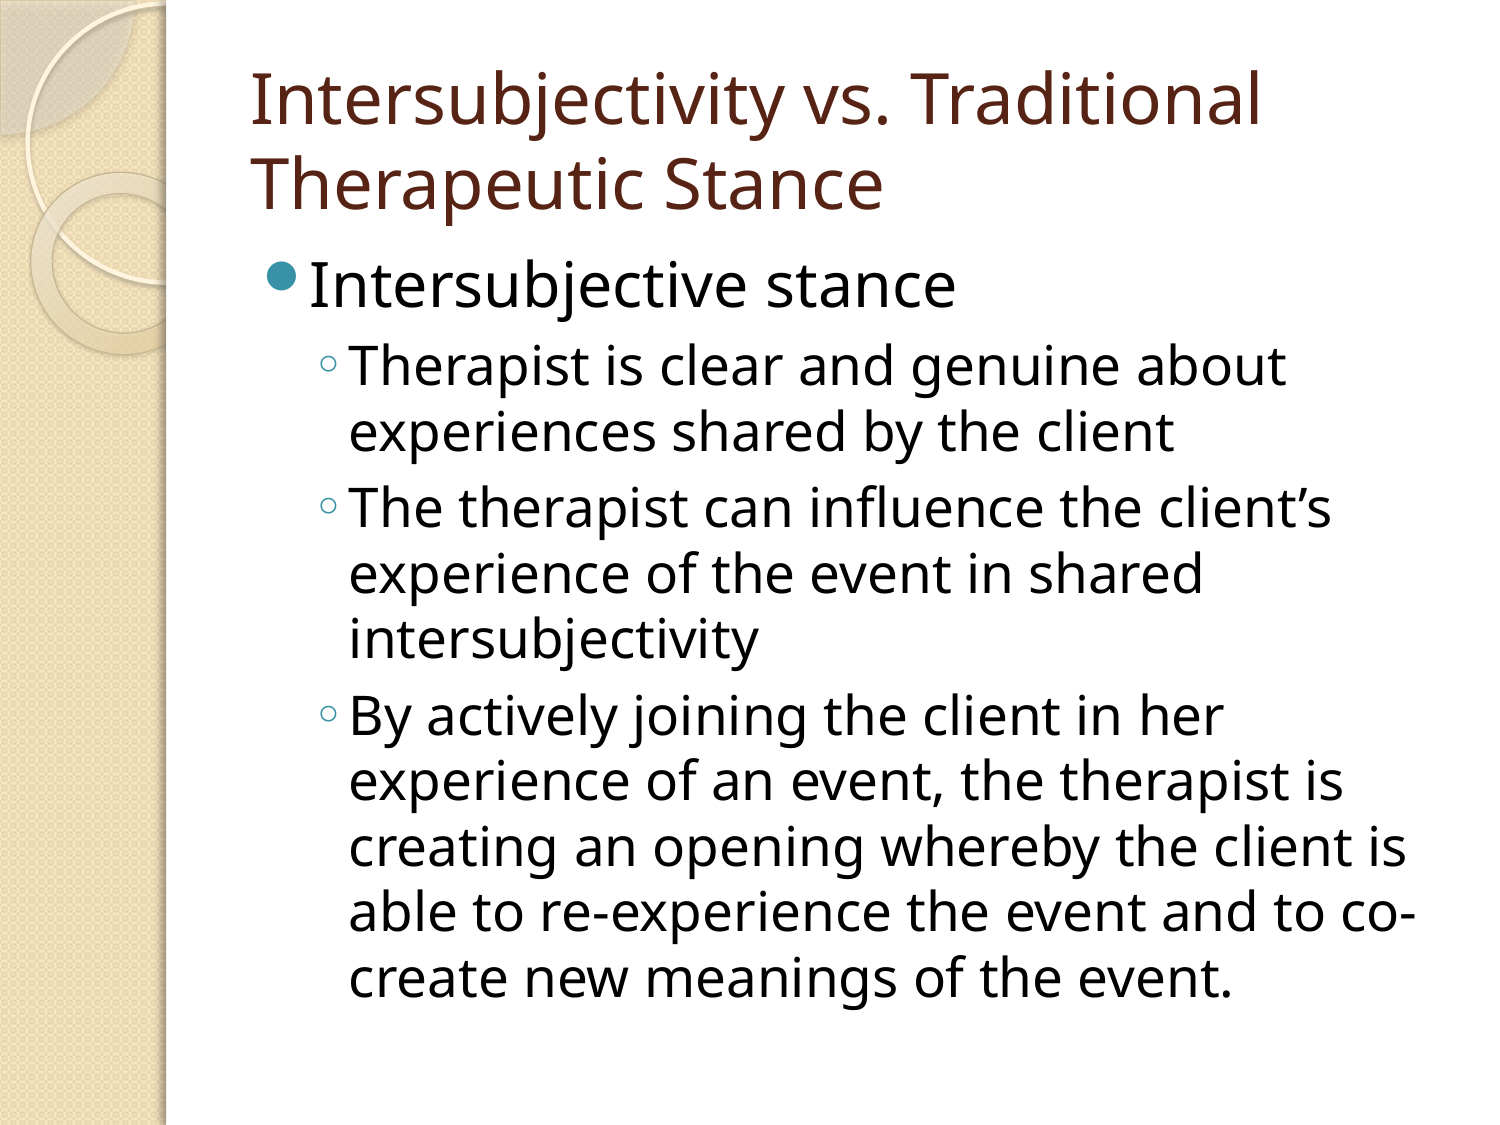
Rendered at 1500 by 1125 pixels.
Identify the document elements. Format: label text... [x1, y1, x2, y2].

title Intersubjectivity vs. Traditional Therapeutic Stance [235, 45, 1466, 233]
list Intersubjective stance Therapist is clear and genuine about experiences shared by the client The therapist can influence the client’s experience of the event in shared intersubjectivity By actively joining the client in her experience of an event, the therapist is creating an opening whereby the client is able to re-experience the event and to co-create new meanings of the event. [235, 237, 1466, 1025]
